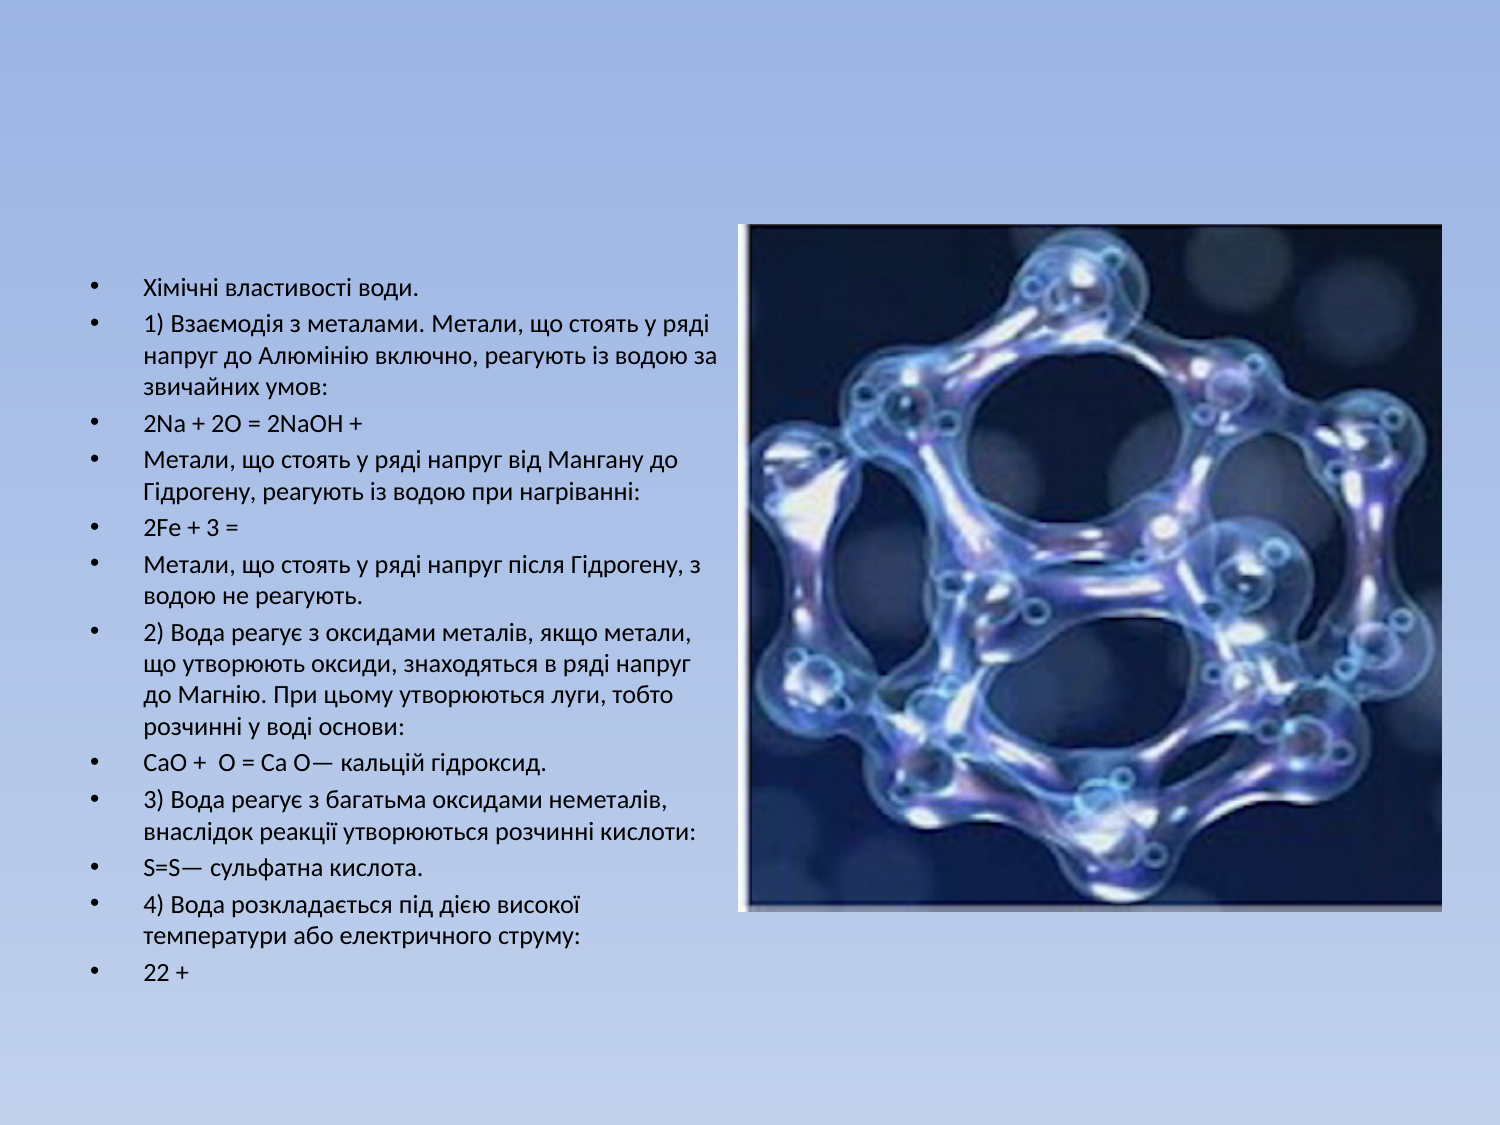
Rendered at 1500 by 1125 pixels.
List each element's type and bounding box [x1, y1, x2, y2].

picture [737, 224, 1442, 913]
